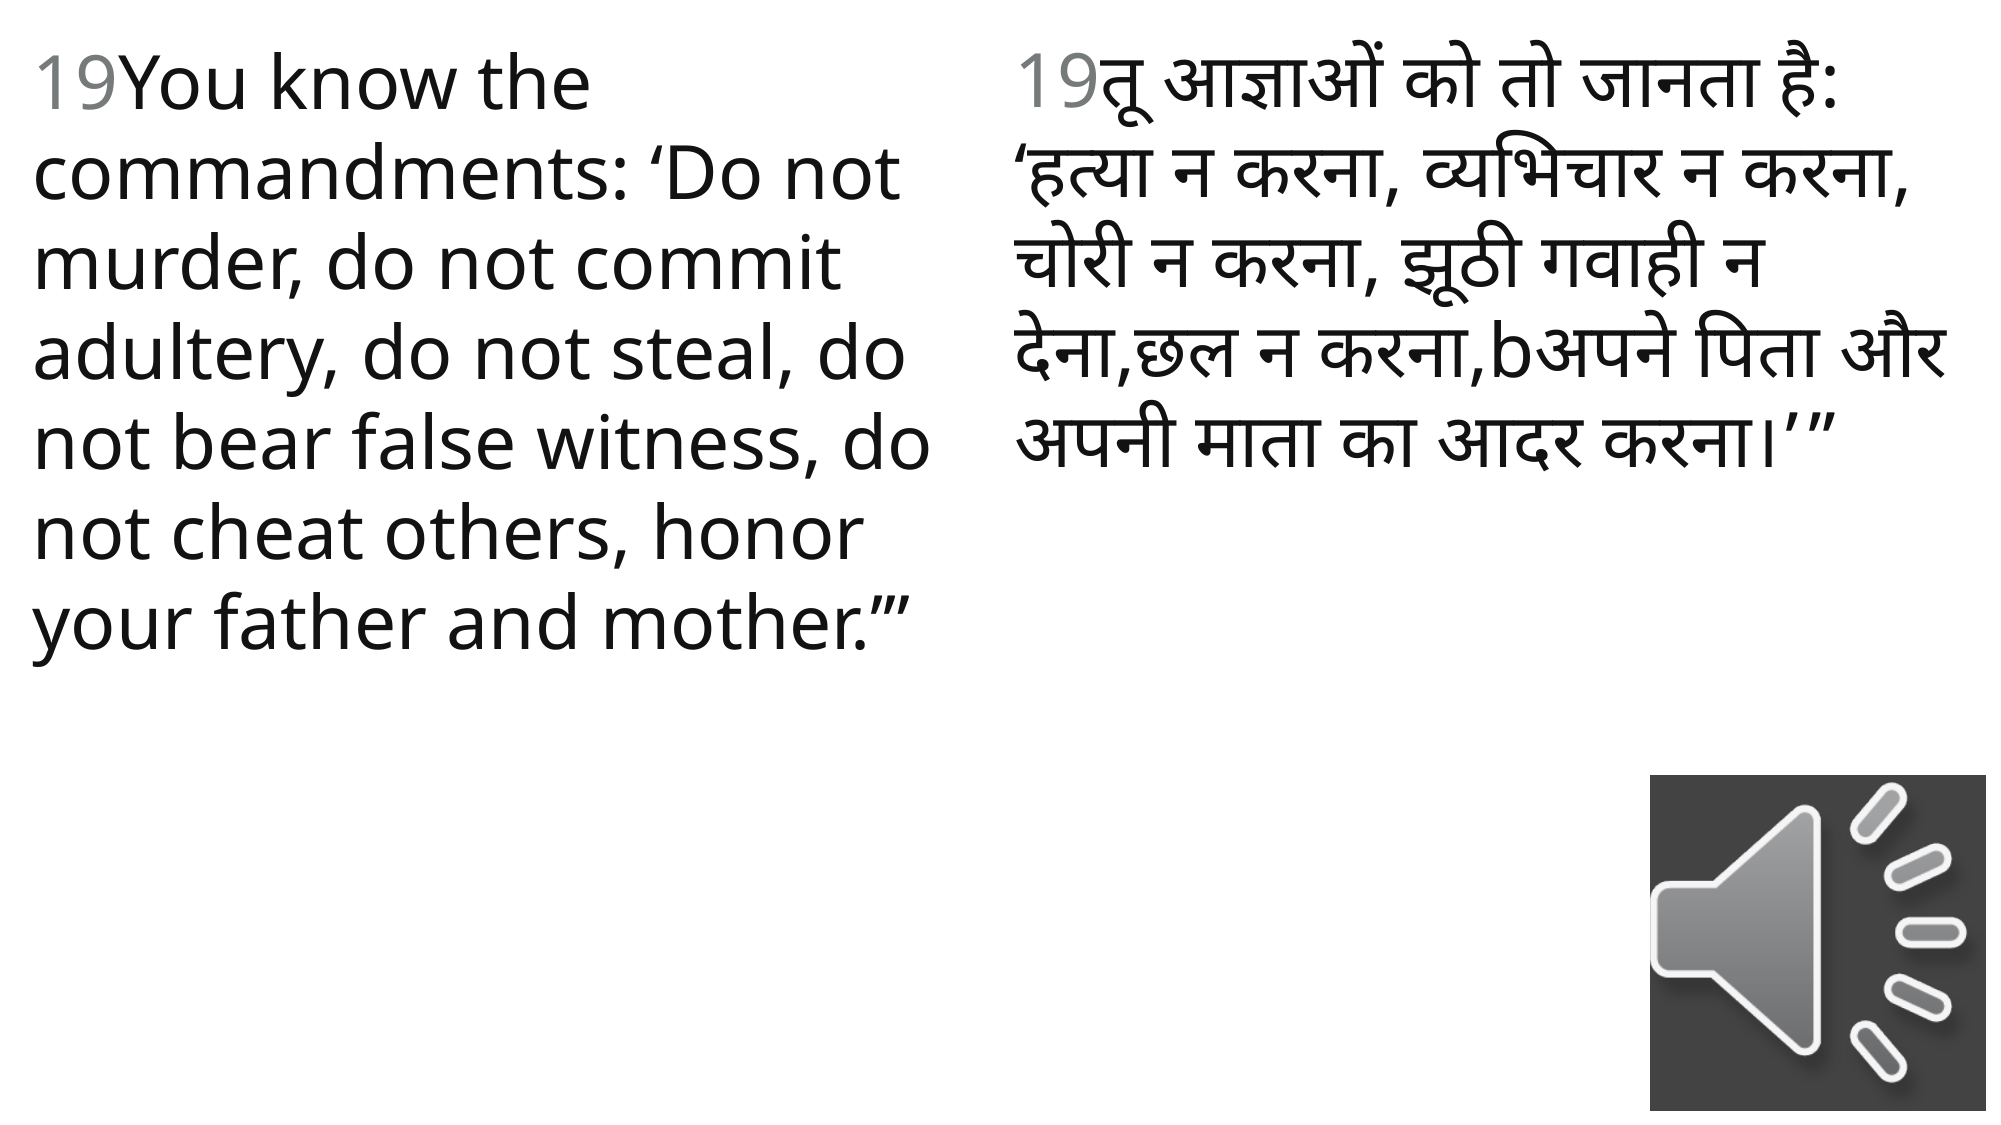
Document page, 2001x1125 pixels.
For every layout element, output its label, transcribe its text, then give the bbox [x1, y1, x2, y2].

picture [1648, 773, 1987, 1112]
text_box 19You know the commandments: ‘Do not murder, do not commit adultery, do not steal, do not bear false witness, do not cheat others, honor your father and mother.’” [18, 27, 973, 1104]
text_box 19तू आज्ञाओं को तो जानता है: ‘हत्या न करना, व्यभिचार न करना, चोरी न करना, झूठी गवाही न देना,छल न करना,bअपने पिता और अपनी माता का आदर करना।’” [999, 24, 2000, 1101]
